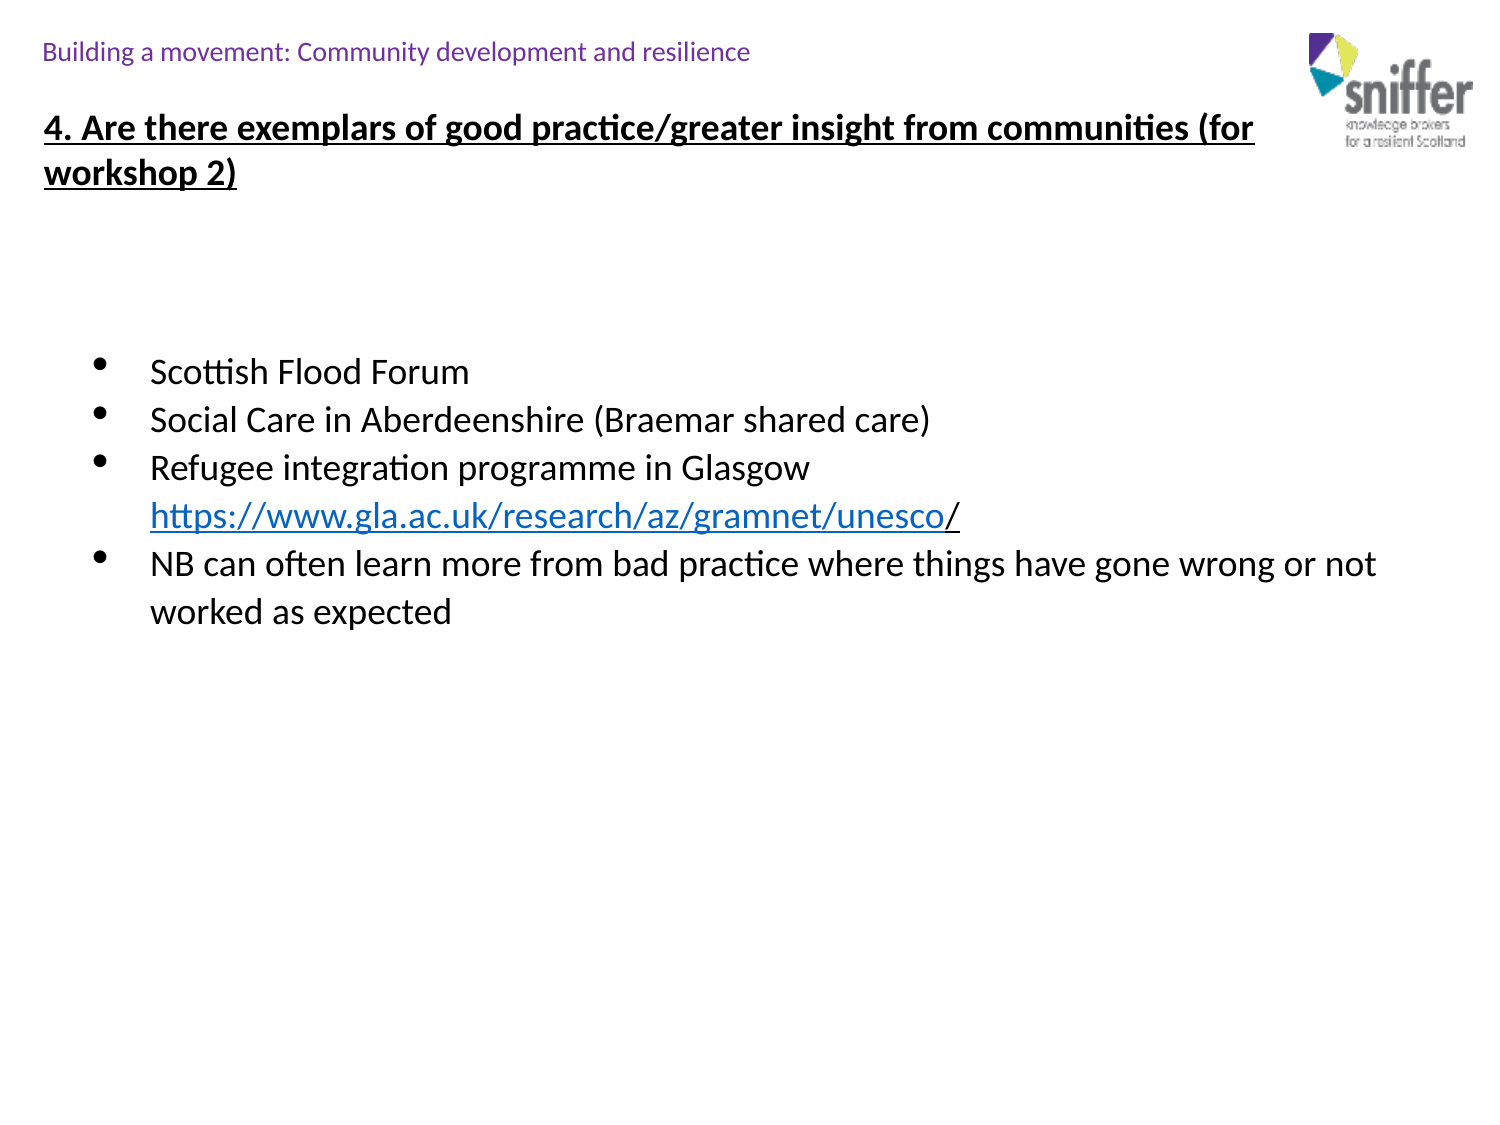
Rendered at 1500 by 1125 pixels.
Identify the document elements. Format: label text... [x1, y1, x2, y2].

text_box 4. Are there exemplars of good practice/greater insight from communities (for workshop 2) [29, 95, 1365, 200]
picture [1309, 33, 1473, 147]
text_box Scottish Flood Forum Social Care in Aberdeenshire (Braemar shared care) Refugee integration programme in Glasgow https://www.gla.ac.uk/research/az/gramnet/unesco/ NB can often learn more from bad practice where things have gone wrong or not worked as expected [79, 336, 1438, 640]
